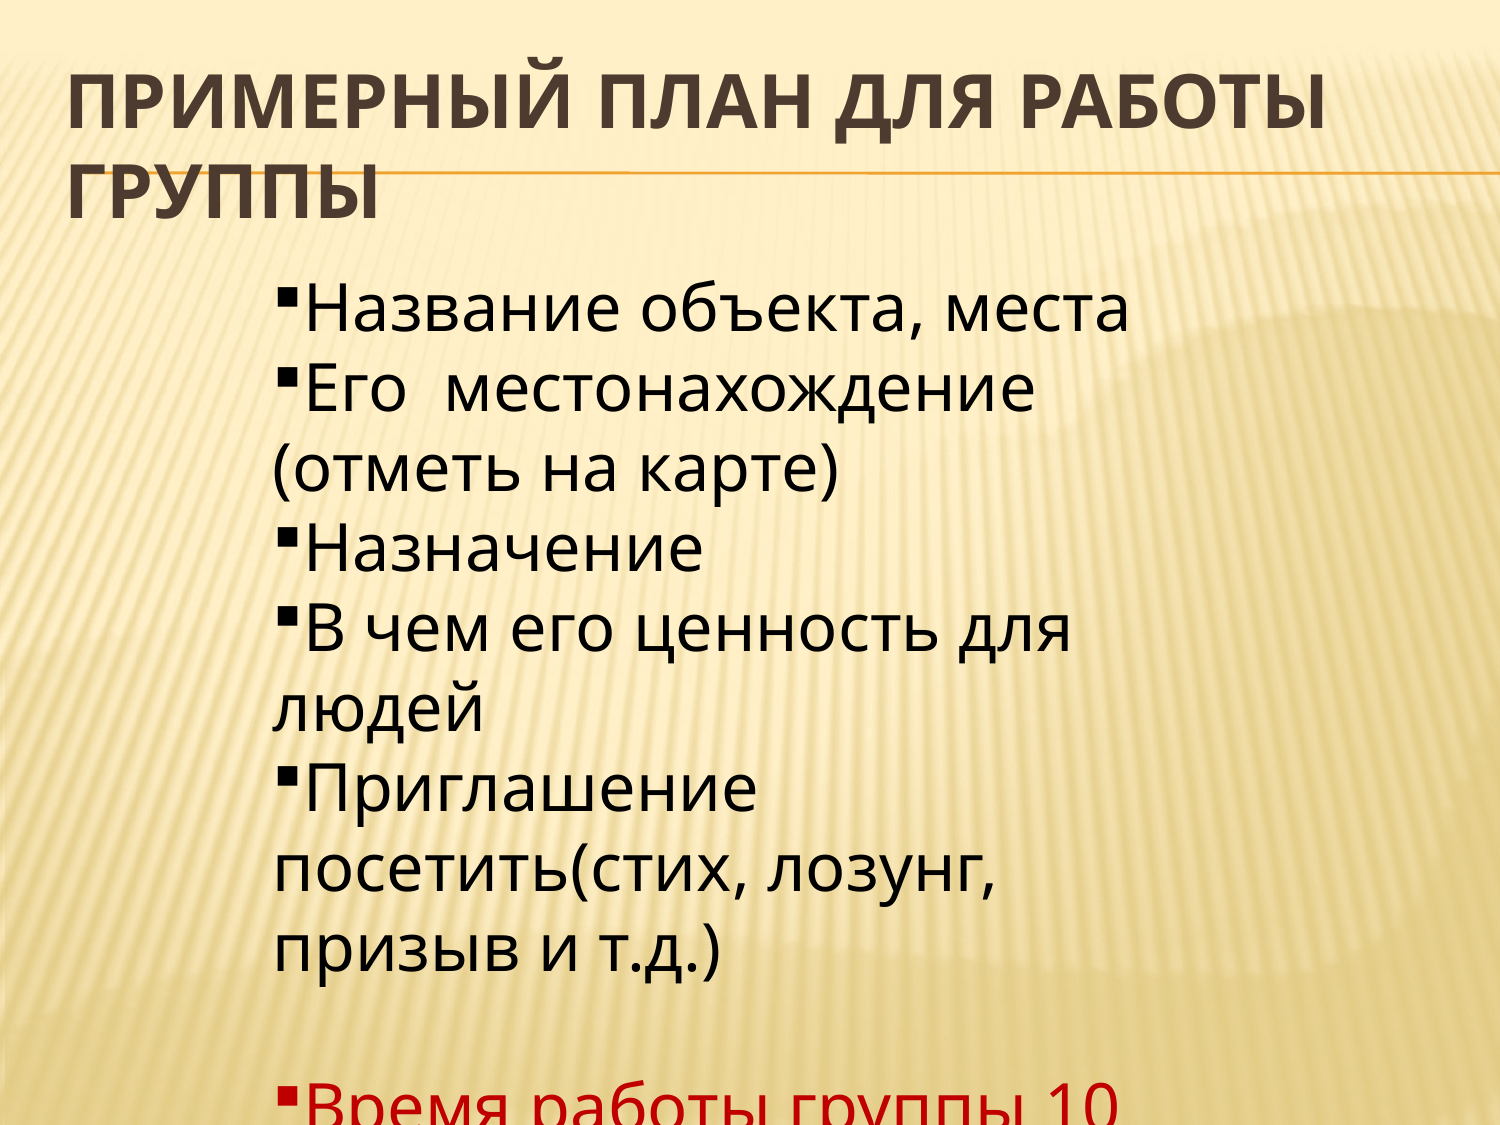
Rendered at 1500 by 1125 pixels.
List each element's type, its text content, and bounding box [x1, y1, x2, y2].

title Примерный план для работы группы [49, 75, 1475, 213]
text_box Название объекта, места Его местонахождение (отметь на карте) Назначение В чем его ценность для людей Приглашение посетить(стих, лозунг, призыв и т.д.) Время работы группы 10 минут [257, 257, 1243, 1125]
